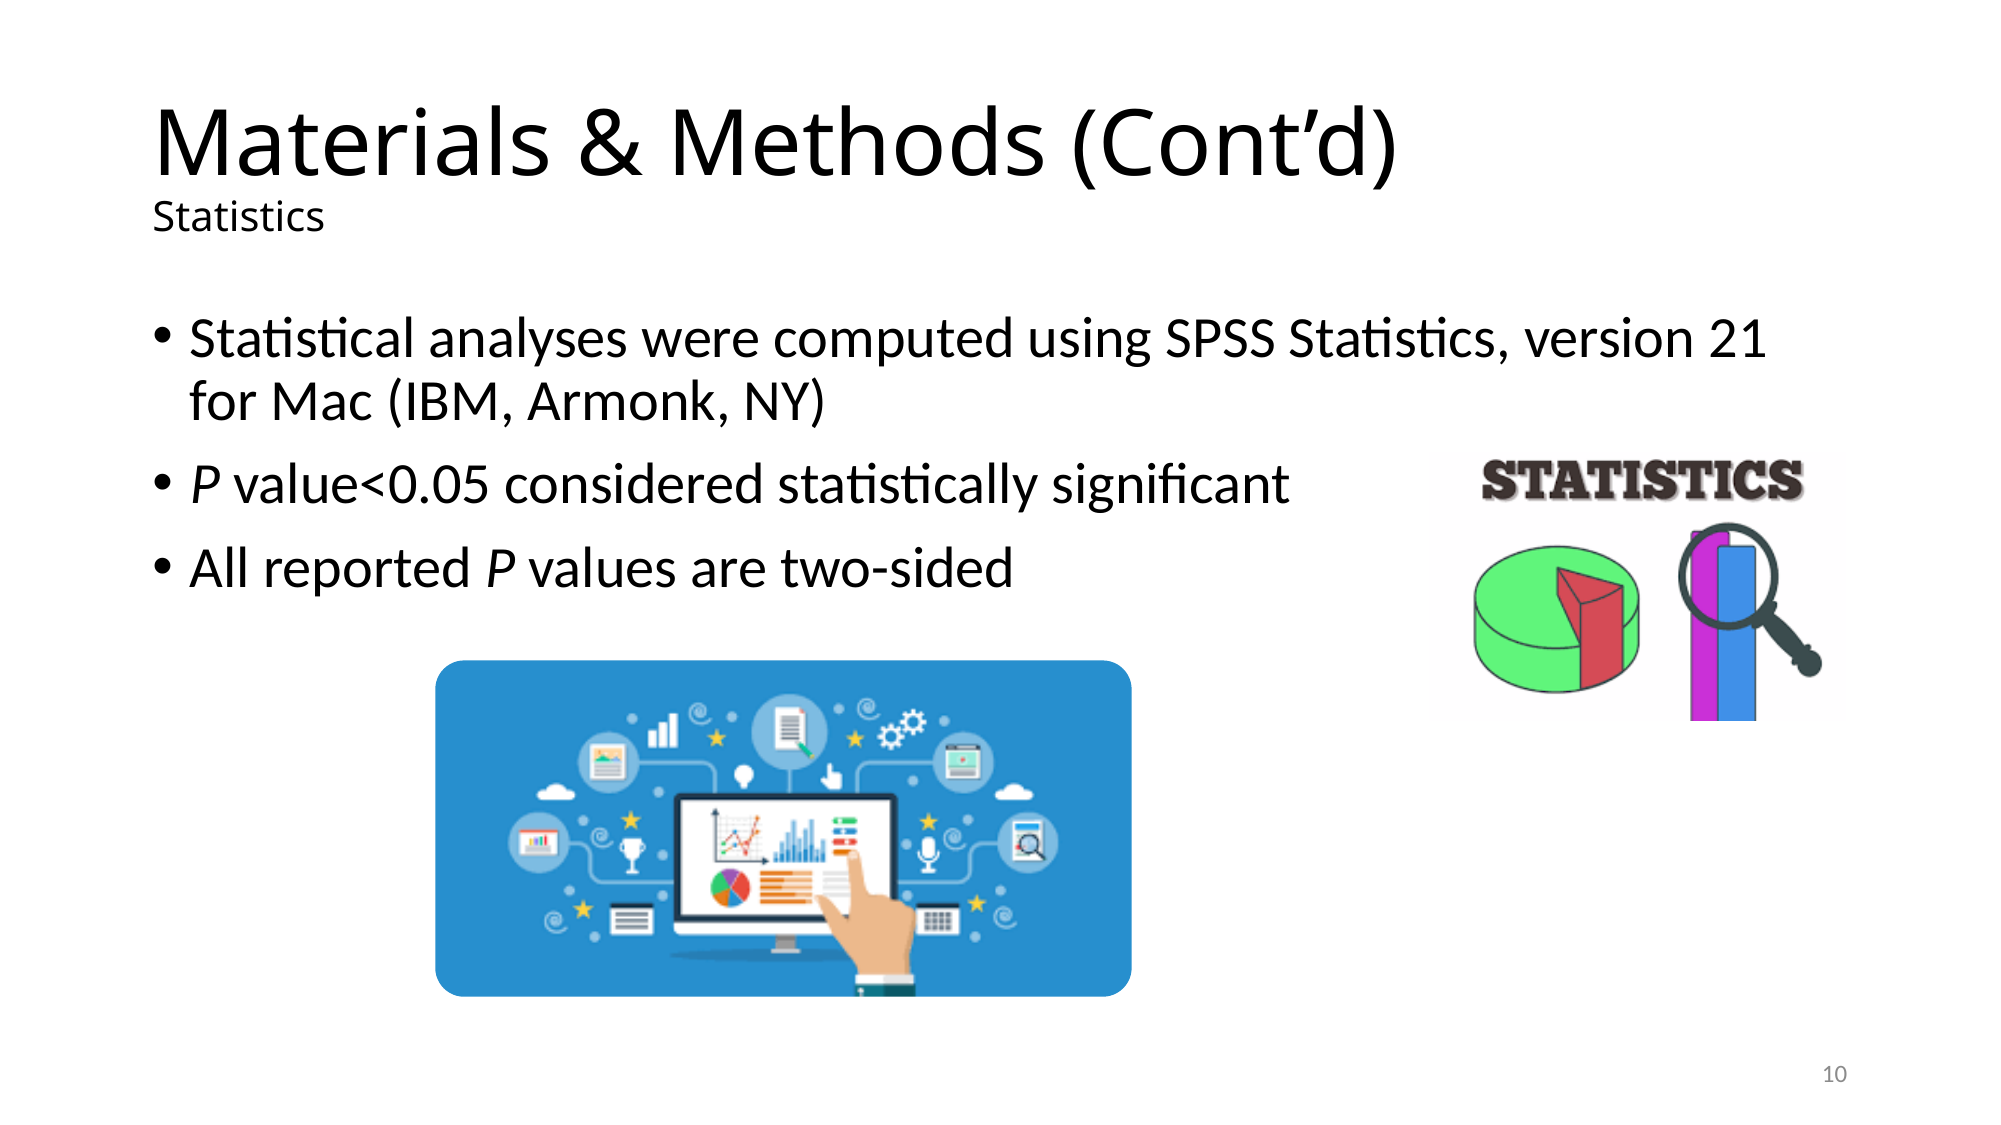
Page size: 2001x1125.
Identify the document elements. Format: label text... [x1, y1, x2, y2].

list Statistical analyses were computed using SPSS Statistics, version 21 for Mac (IBM, Armonk, NY) P value<0.05 considered statistically significant All reported P values are two-sided [137, 299, 1863, 1014]
slide_number 10 [1412, 1042, 1863, 1103]
picture [435, 660, 1132, 997]
picture [1429, 452, 1846, 721]
title Materials & Methods (Cont’d) Statistics [137, 59, 1863, 278]
